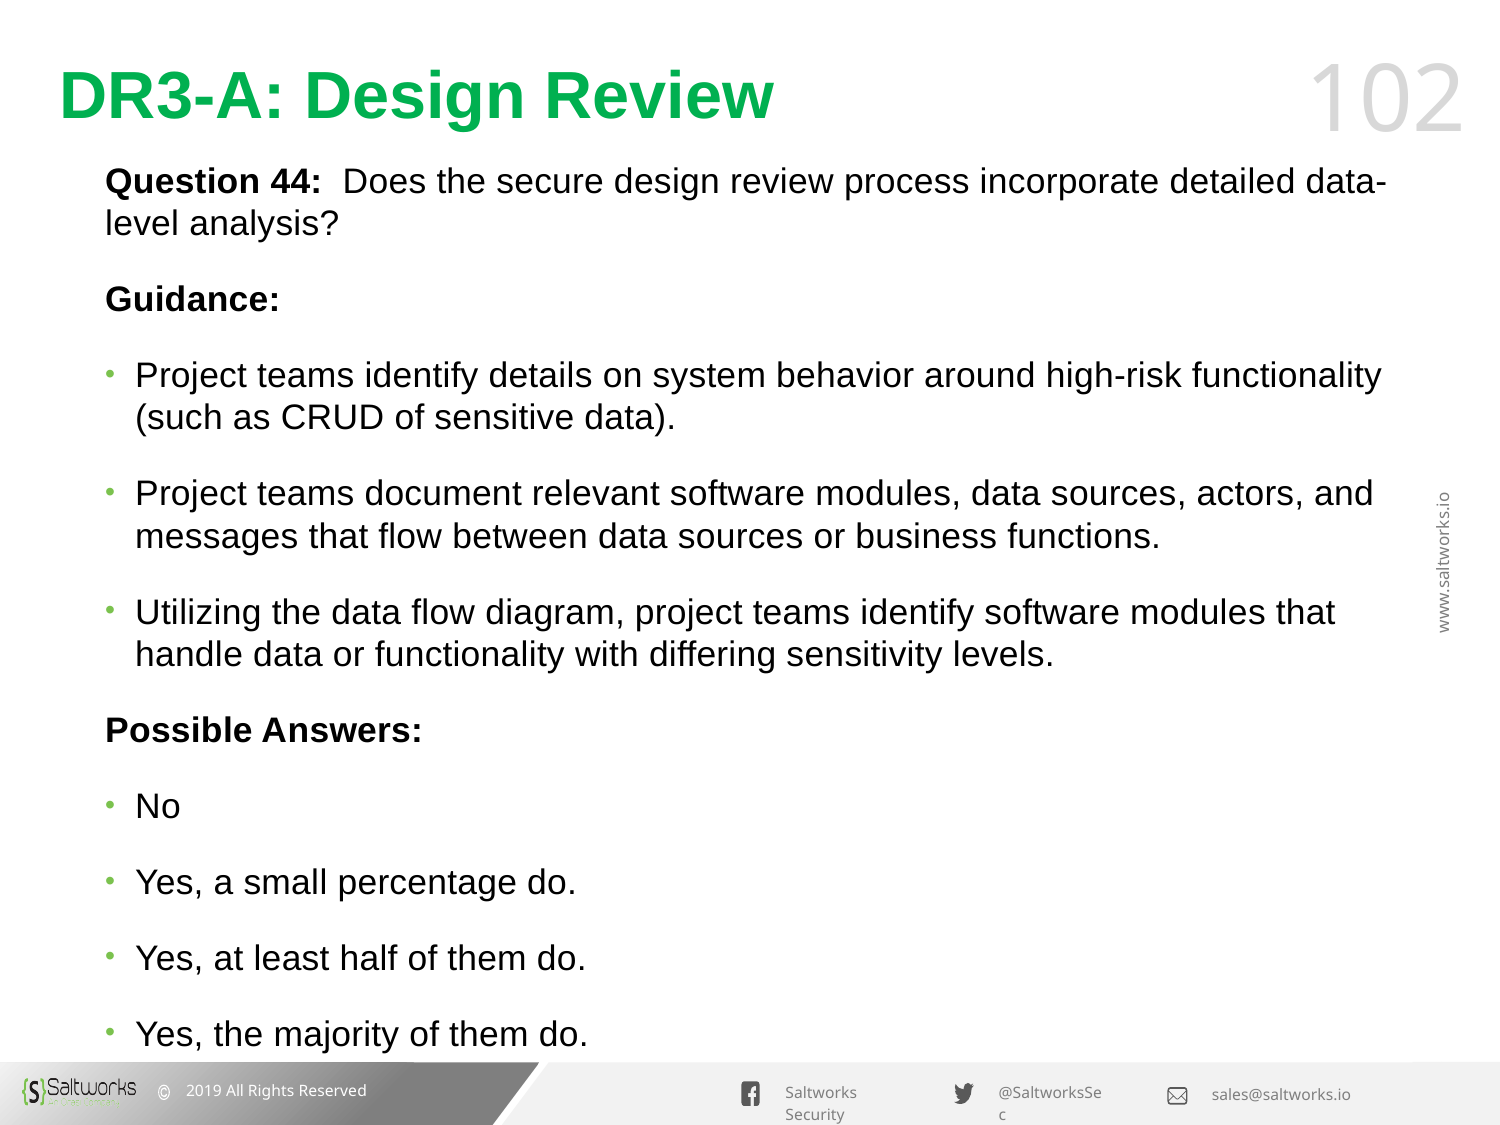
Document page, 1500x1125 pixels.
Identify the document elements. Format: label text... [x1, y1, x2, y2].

list Question 44: Does the secure design review process incorporate detailed data-level analysis? Guidance: Project teams identify details on system behavior around high-risk functionality (such as CRUD of sensitive data). Project teams document relevant software modules, data sources, actors, and messages that flow between data sources or business functions. Utilizing the data flow diagram, project teams identify software modules that handle data or functionality with differing sensitivity levels. Possible Answers: No Yes, a small percentage do. Yes, at least half of them do. Yes, the majority of them do. [93, 152, 1407, 1050]
picture [22, 1078, 136, 1108]
title DR3-A: Design Review [45, 45, 1238, 130]
